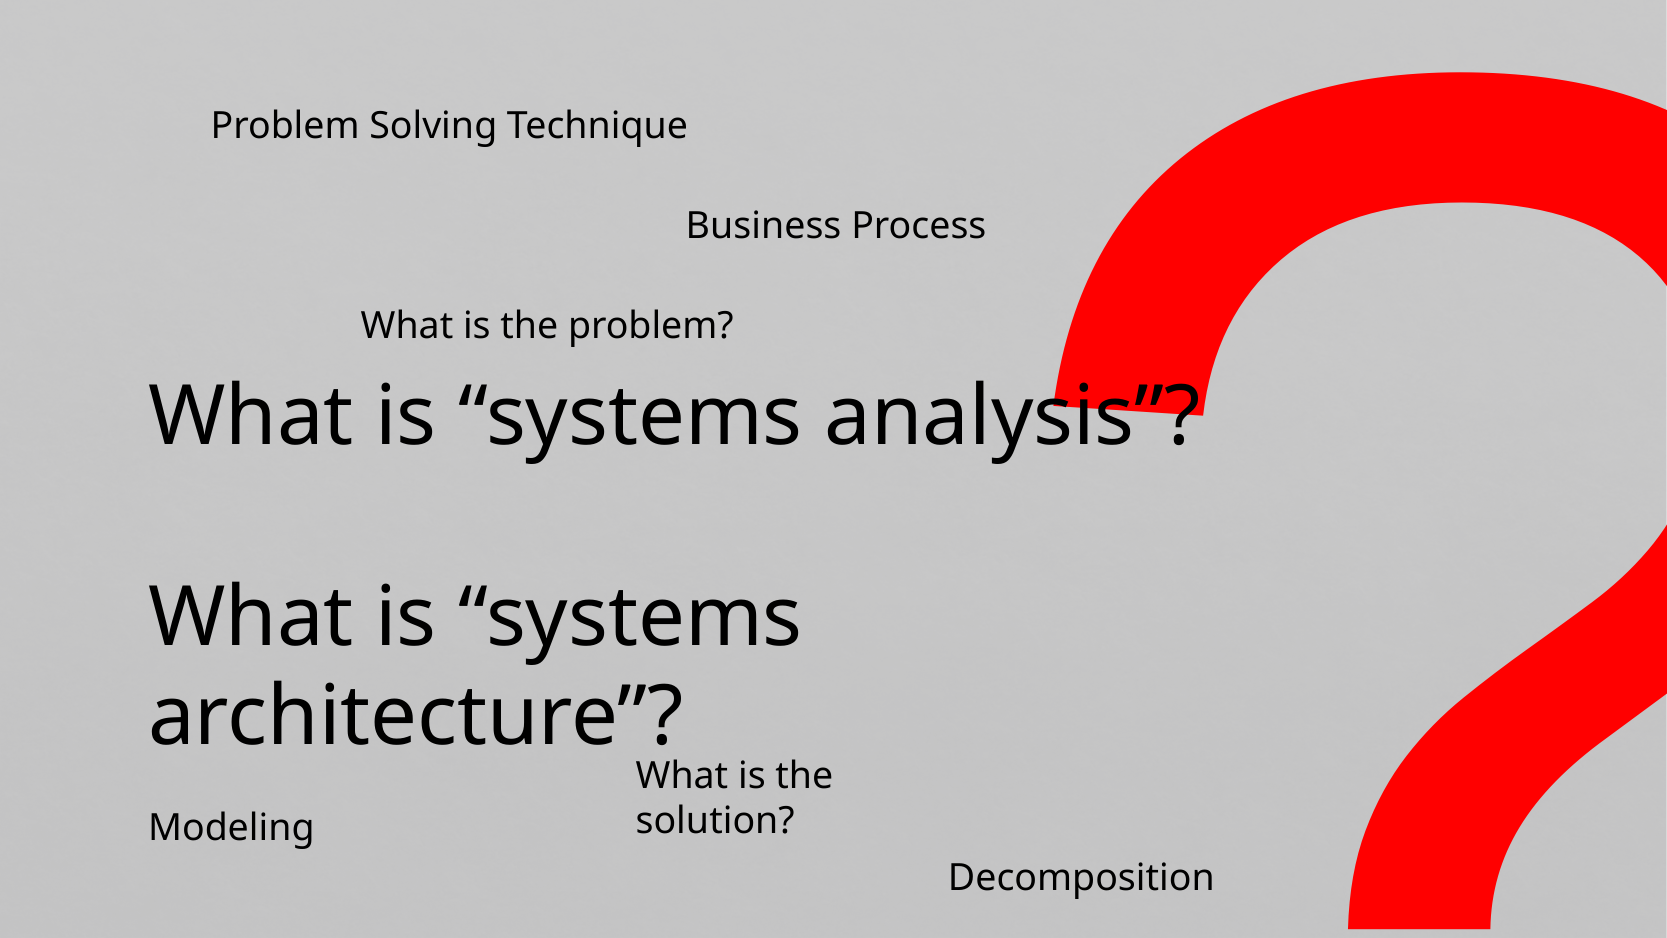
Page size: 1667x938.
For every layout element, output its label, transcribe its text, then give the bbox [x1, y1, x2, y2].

text_box Modeling [133, 795, 609, 856]
text_box What is the solution? [620, 743, 1009, 849]
text_box Problem Solving Technique [195, 93, 834, 154]
text_box Decomposition [933, 845, 1371, 906]
text_box What is the problem? [345, 293, 771, 354]
text_box ? [970, 0, 1509, 938]
text_box What is “systems analysis”? What is “systems architecture”? [133, 354, 1284, 769]
text_box Business Process [670, 193, 1171, 254]
